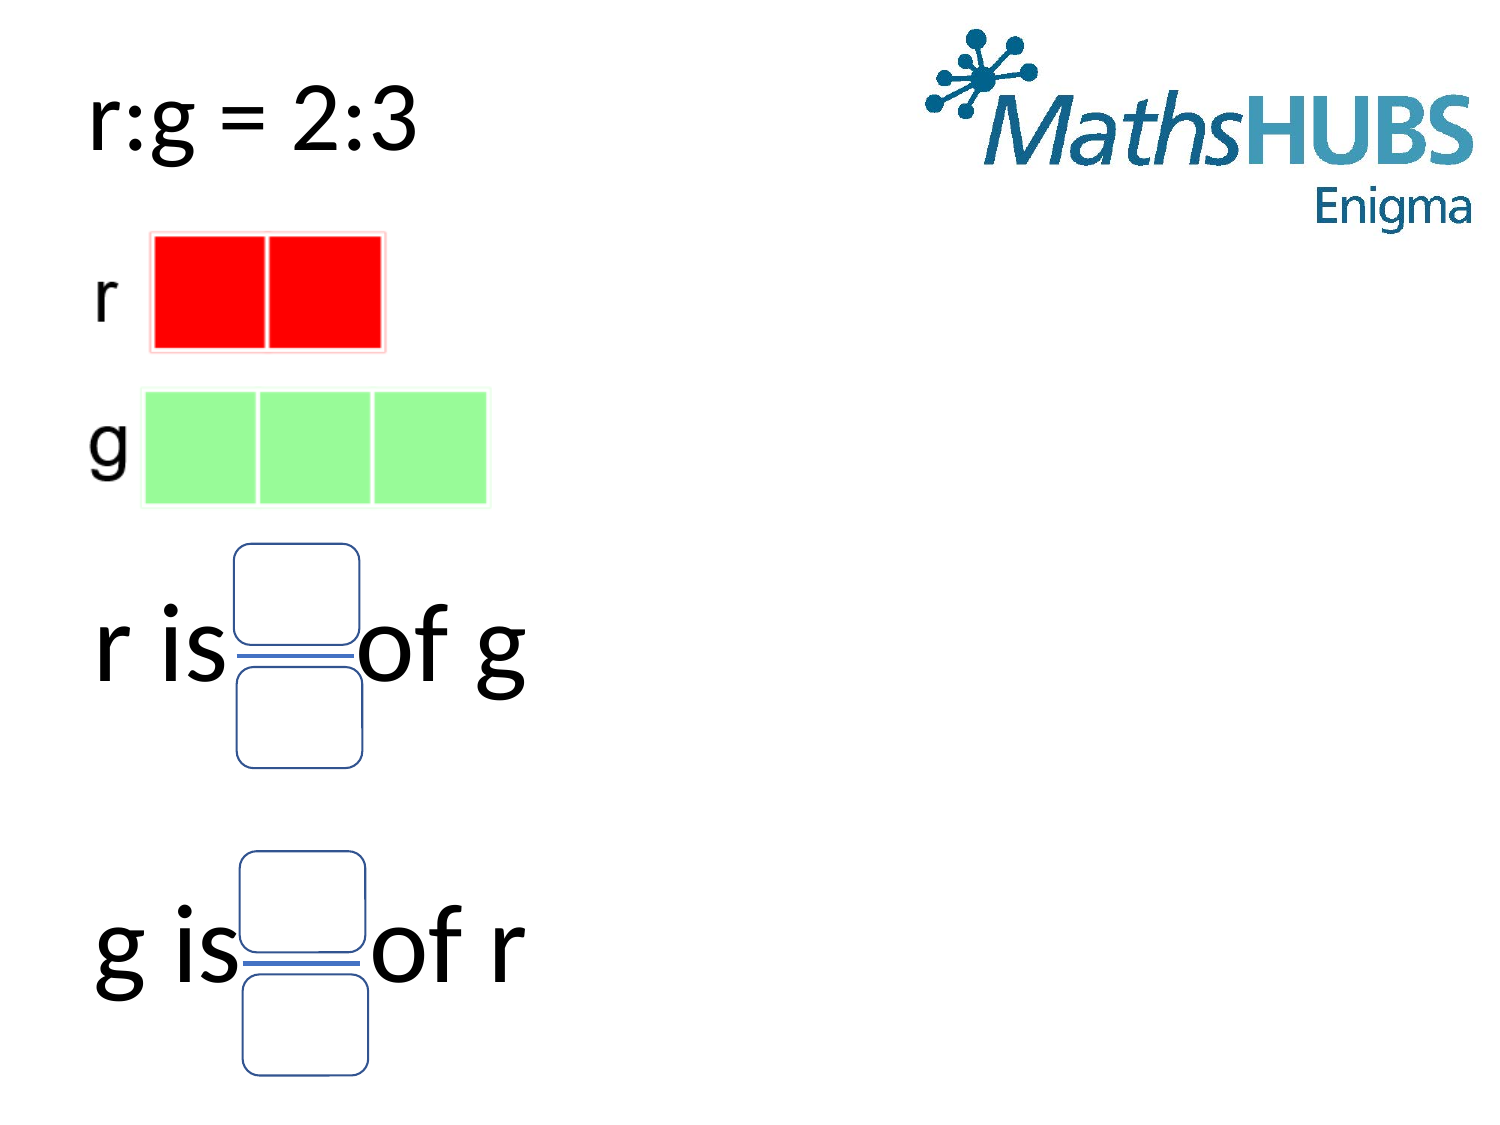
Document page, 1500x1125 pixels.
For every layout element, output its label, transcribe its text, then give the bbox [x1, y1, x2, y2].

text_box [238, 850, 367, 954]
text_box r:g = 2:3 [72, 43, 435, 178]
text_box [235, 665, 364, 770]
text_box [232, 553, 361, 646]
text_box r is of g [78, 561, 543, 712]
text_box g is of r [78, 862, 543, 1013]
text_box [241, 973, 370, 1077]
picture [893, 0, 1500, 254]
picture [40, 182, 536, 553]
